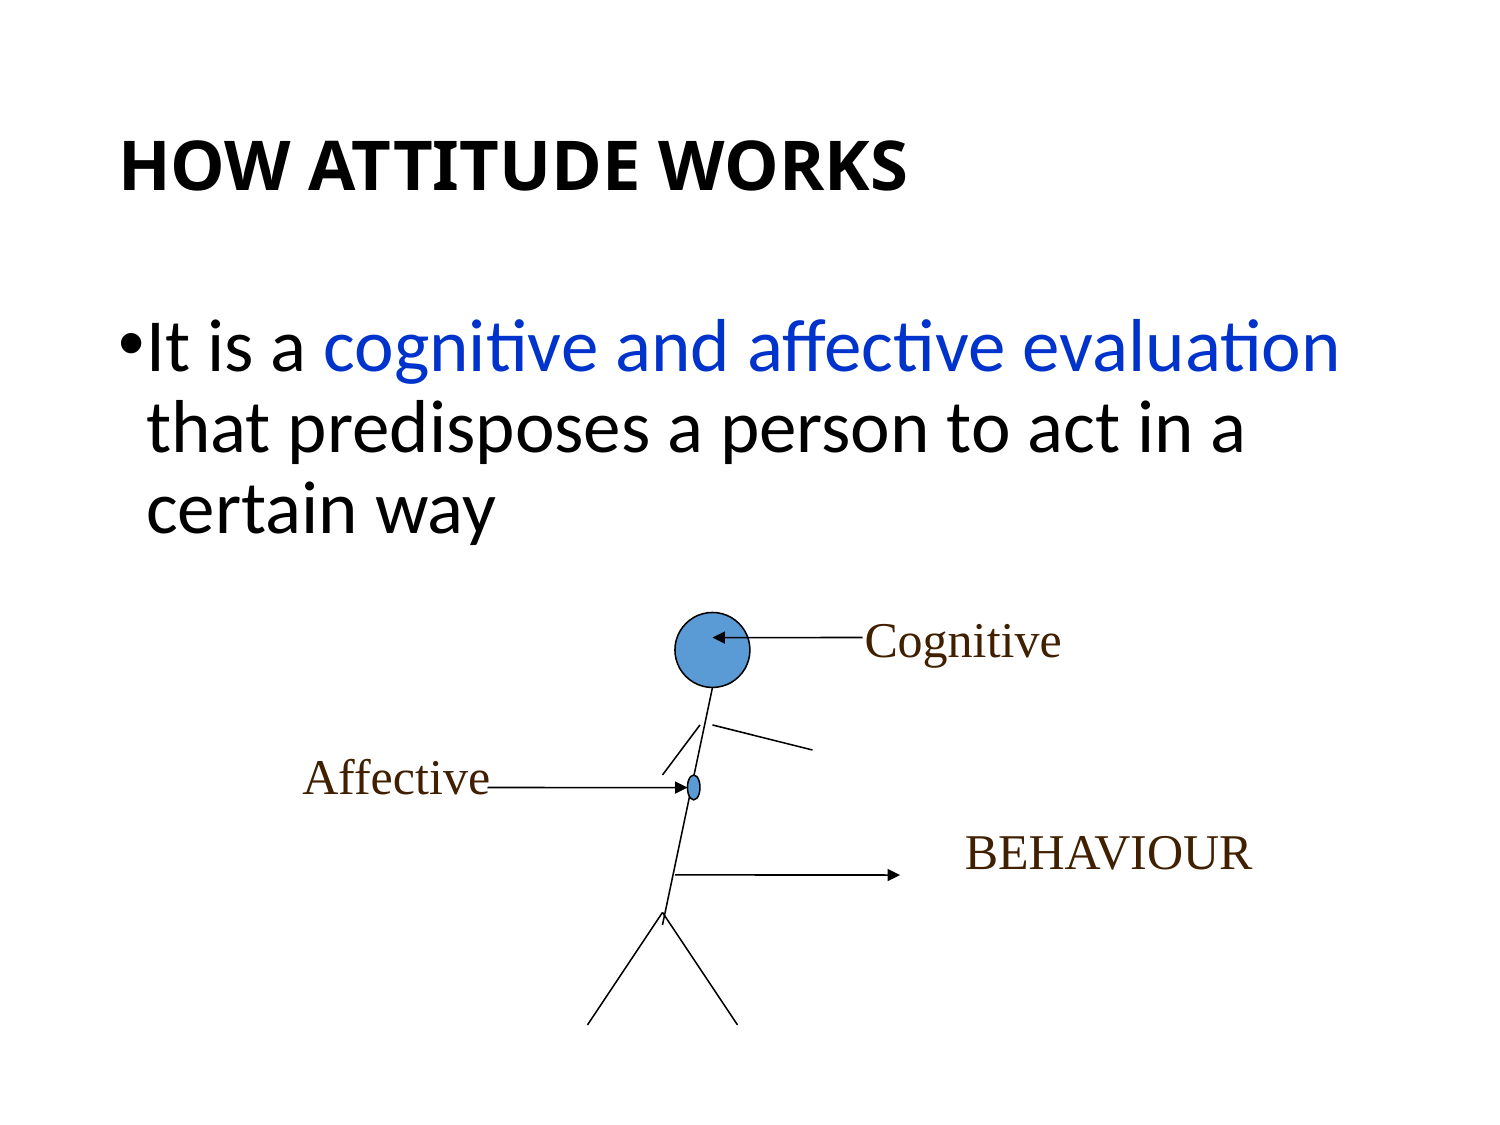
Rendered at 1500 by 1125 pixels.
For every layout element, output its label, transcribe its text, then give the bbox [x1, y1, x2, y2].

title HOW ATTITUDE WORKS [103, 59, 1397, 278]
text_box Affective [287, 737, 538, 813]
text_box [674, 868, 901, 882]
text_box [712, 631, 863, 644]
text_box BEHAVIOUR [949, 812, 1313, 888]
text_box [674, 612, 750, 688]
list It is a cognitive and affective evaluation that predisposes a person to act in a certain way [103, 299, 1397, 1014]
text_box [687, 774, 700, 800]
text_box [487, 781, 687, 794]
text_box Cognitive [849, 599, 1138, 675]
